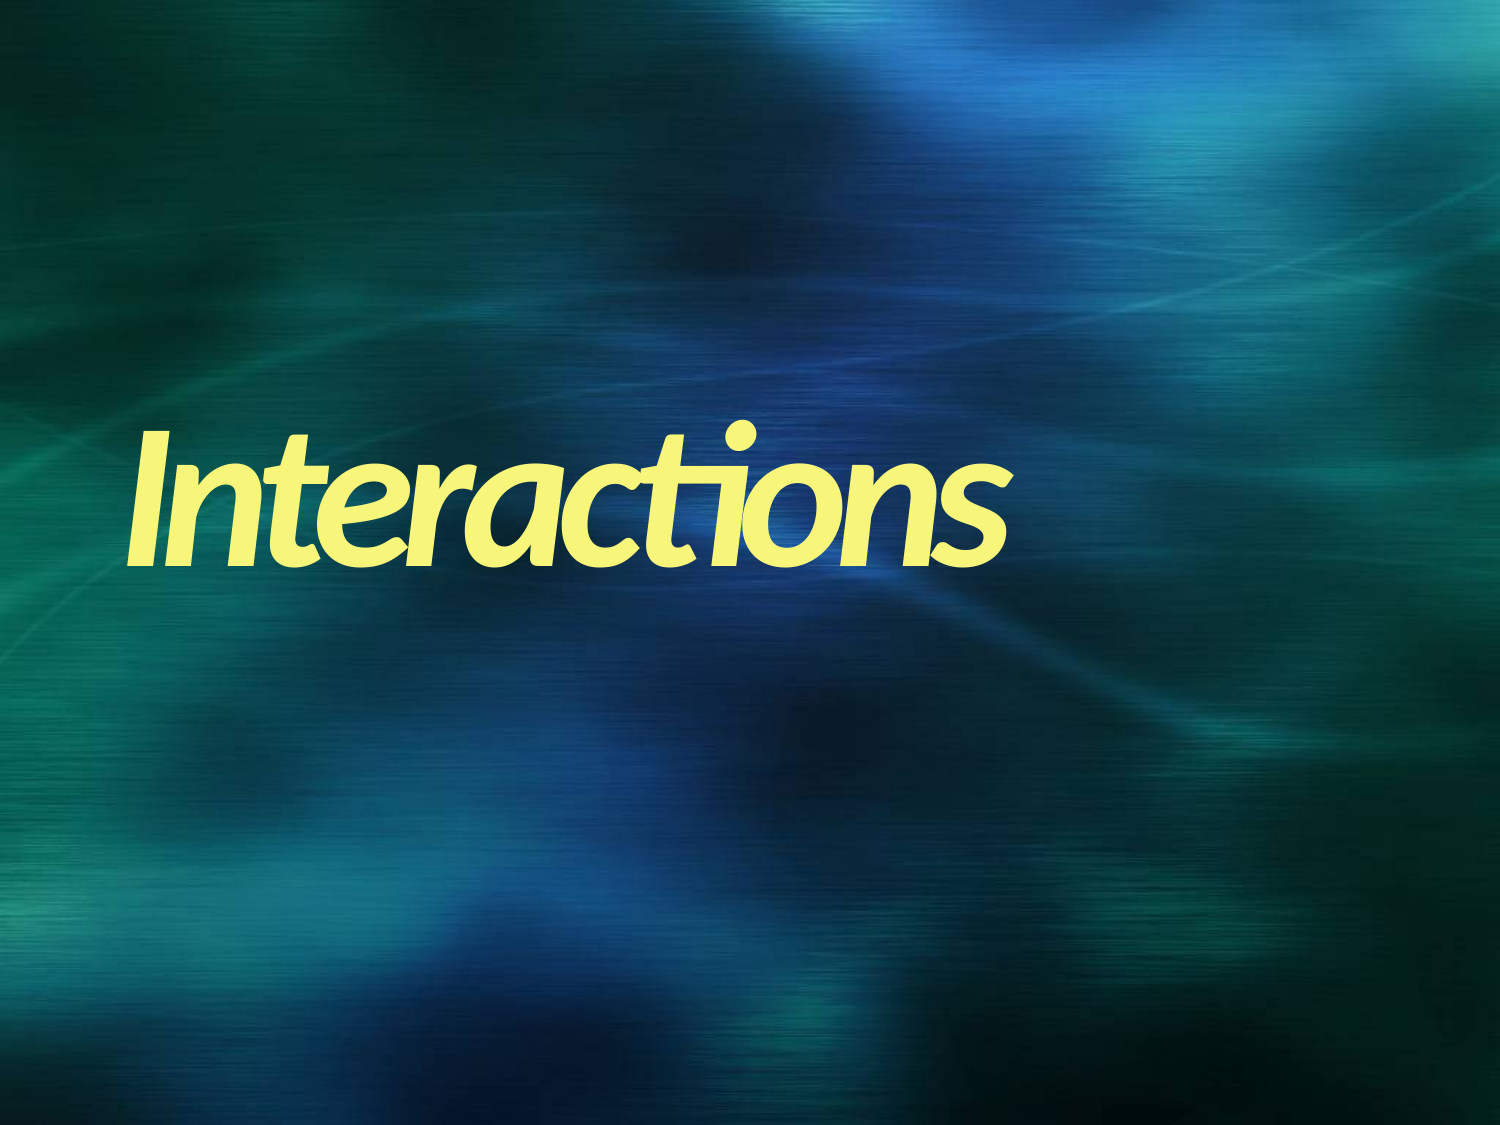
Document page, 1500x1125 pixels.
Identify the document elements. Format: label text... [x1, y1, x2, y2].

picture [0, 0, 1500, 1125]
list Interactions [118, 386, 1380, 614]
